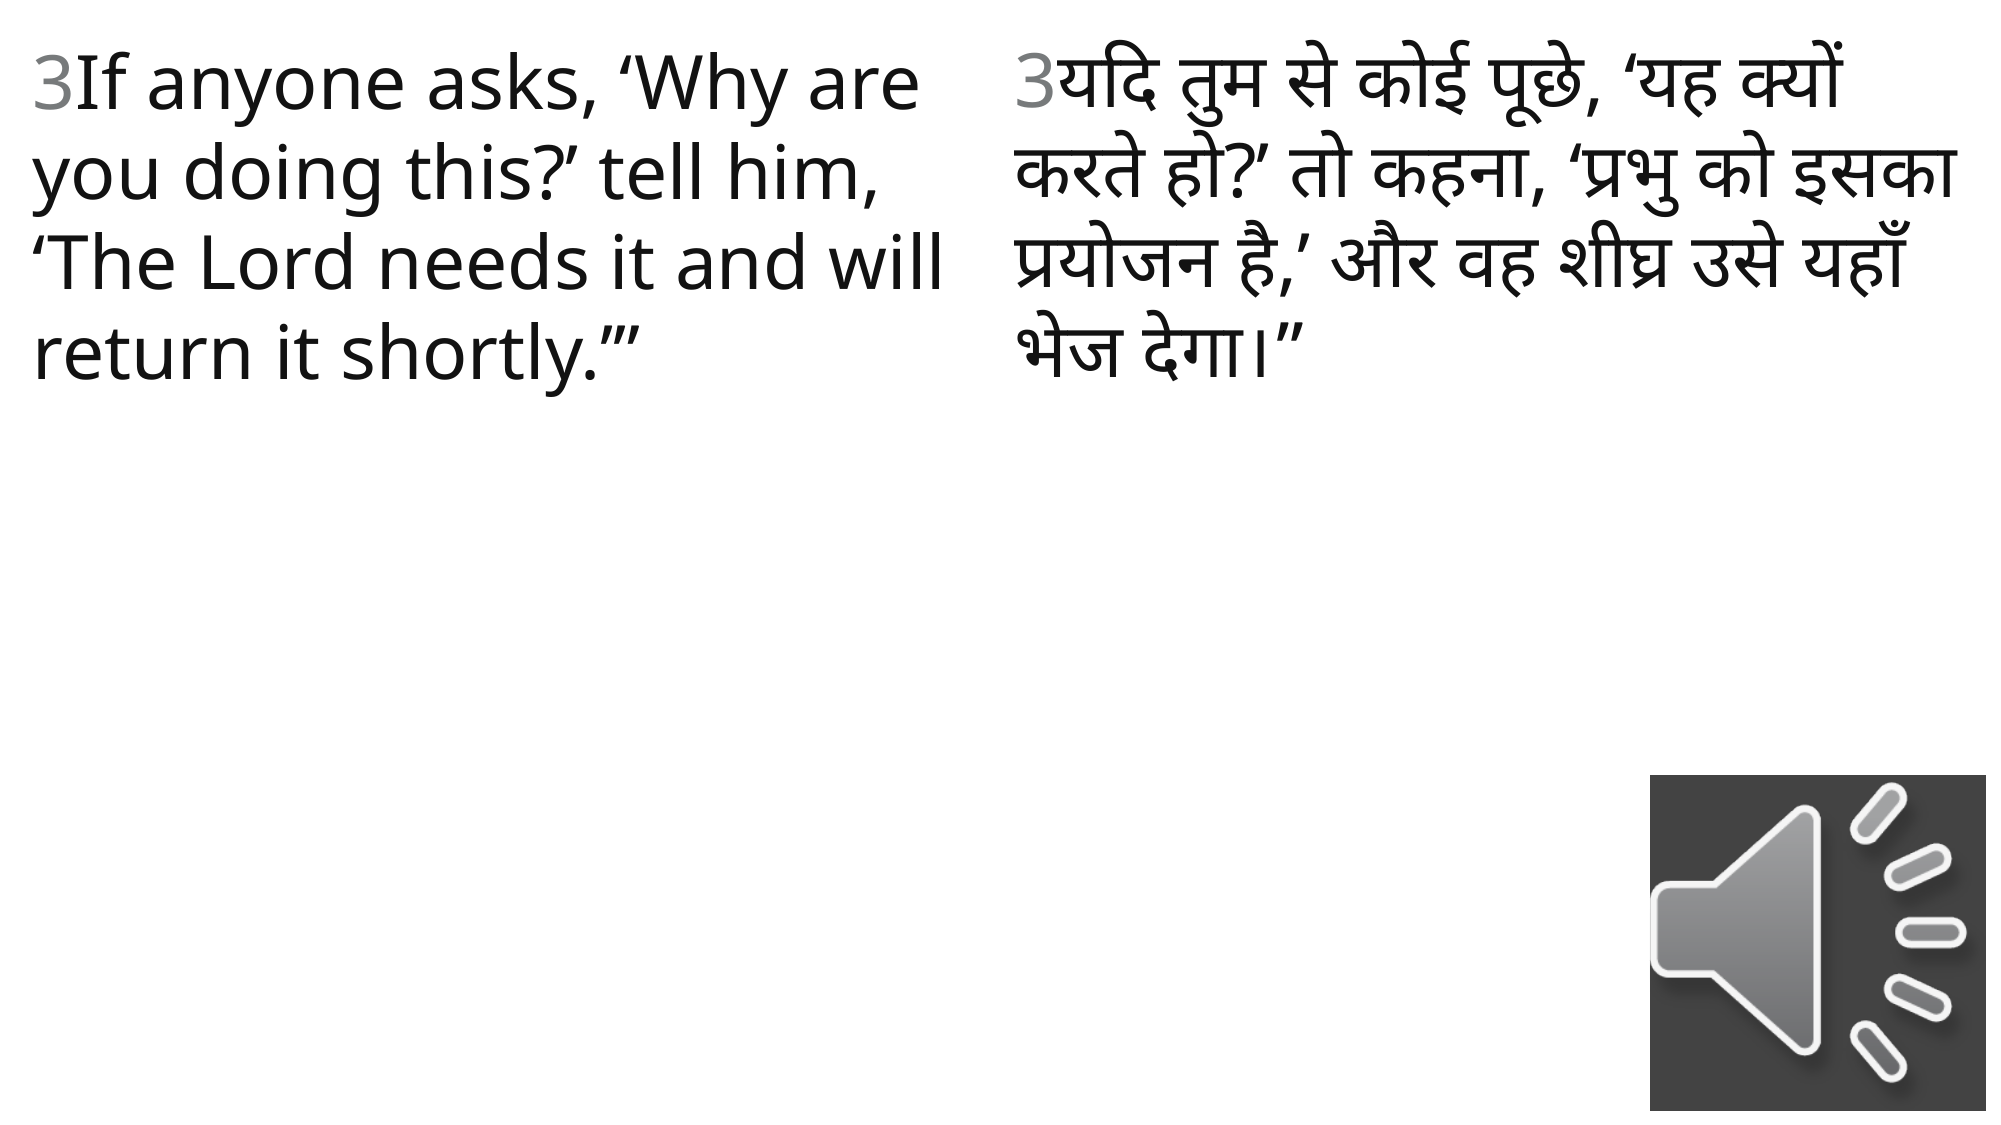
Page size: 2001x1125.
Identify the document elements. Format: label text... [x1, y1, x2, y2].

picture [1648, 773, 1987, 1112]
text_box 3यदि तुम से कोई पूछे, ‘यह क्यों करते हो?’ तो कहना, ‘प्रभु को इसका प्रयोजन है,’ और वह शीघ्र उसे यहाँ भेज देगा।” [999, 24, 2000, 1101]
text_box 3If anyone asks, ‘Why are you doing this?’ tell him, ‘The Lord needs it and will return it shortly.’” [18, 27, 973, 1104]
